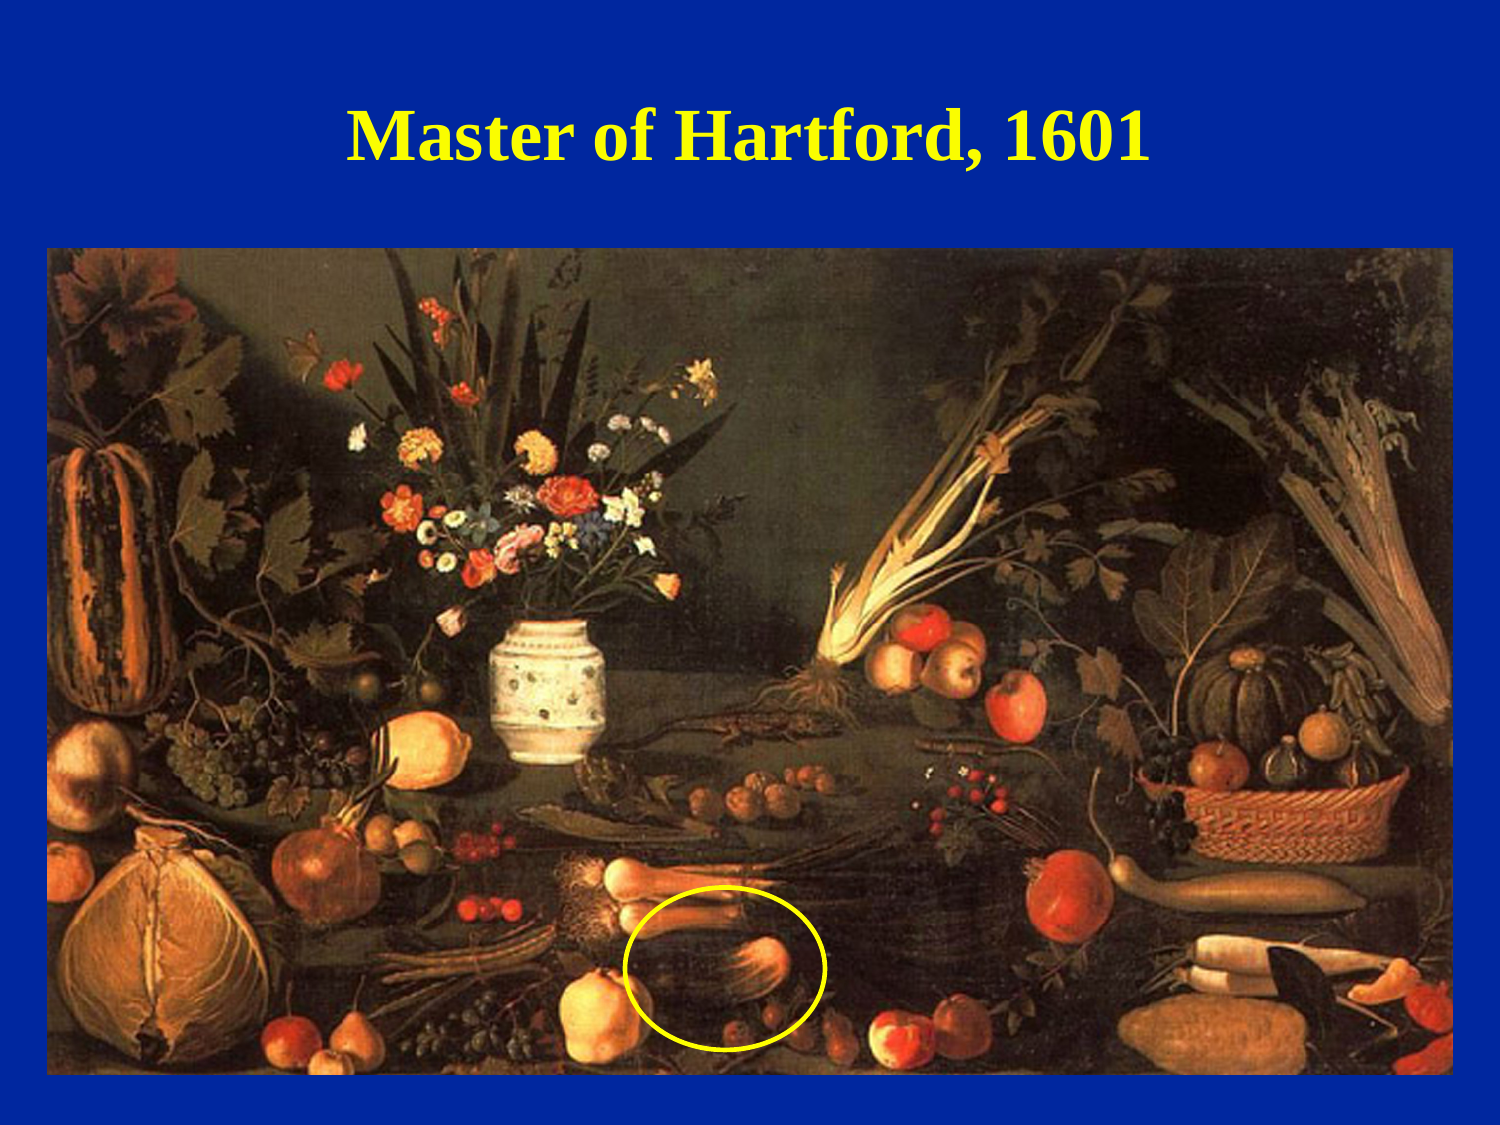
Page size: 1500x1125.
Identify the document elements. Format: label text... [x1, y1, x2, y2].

title Master of Hartford, 1601 [44, 73, 1456, 188]
picture [46, 248, 1453, 1076]
